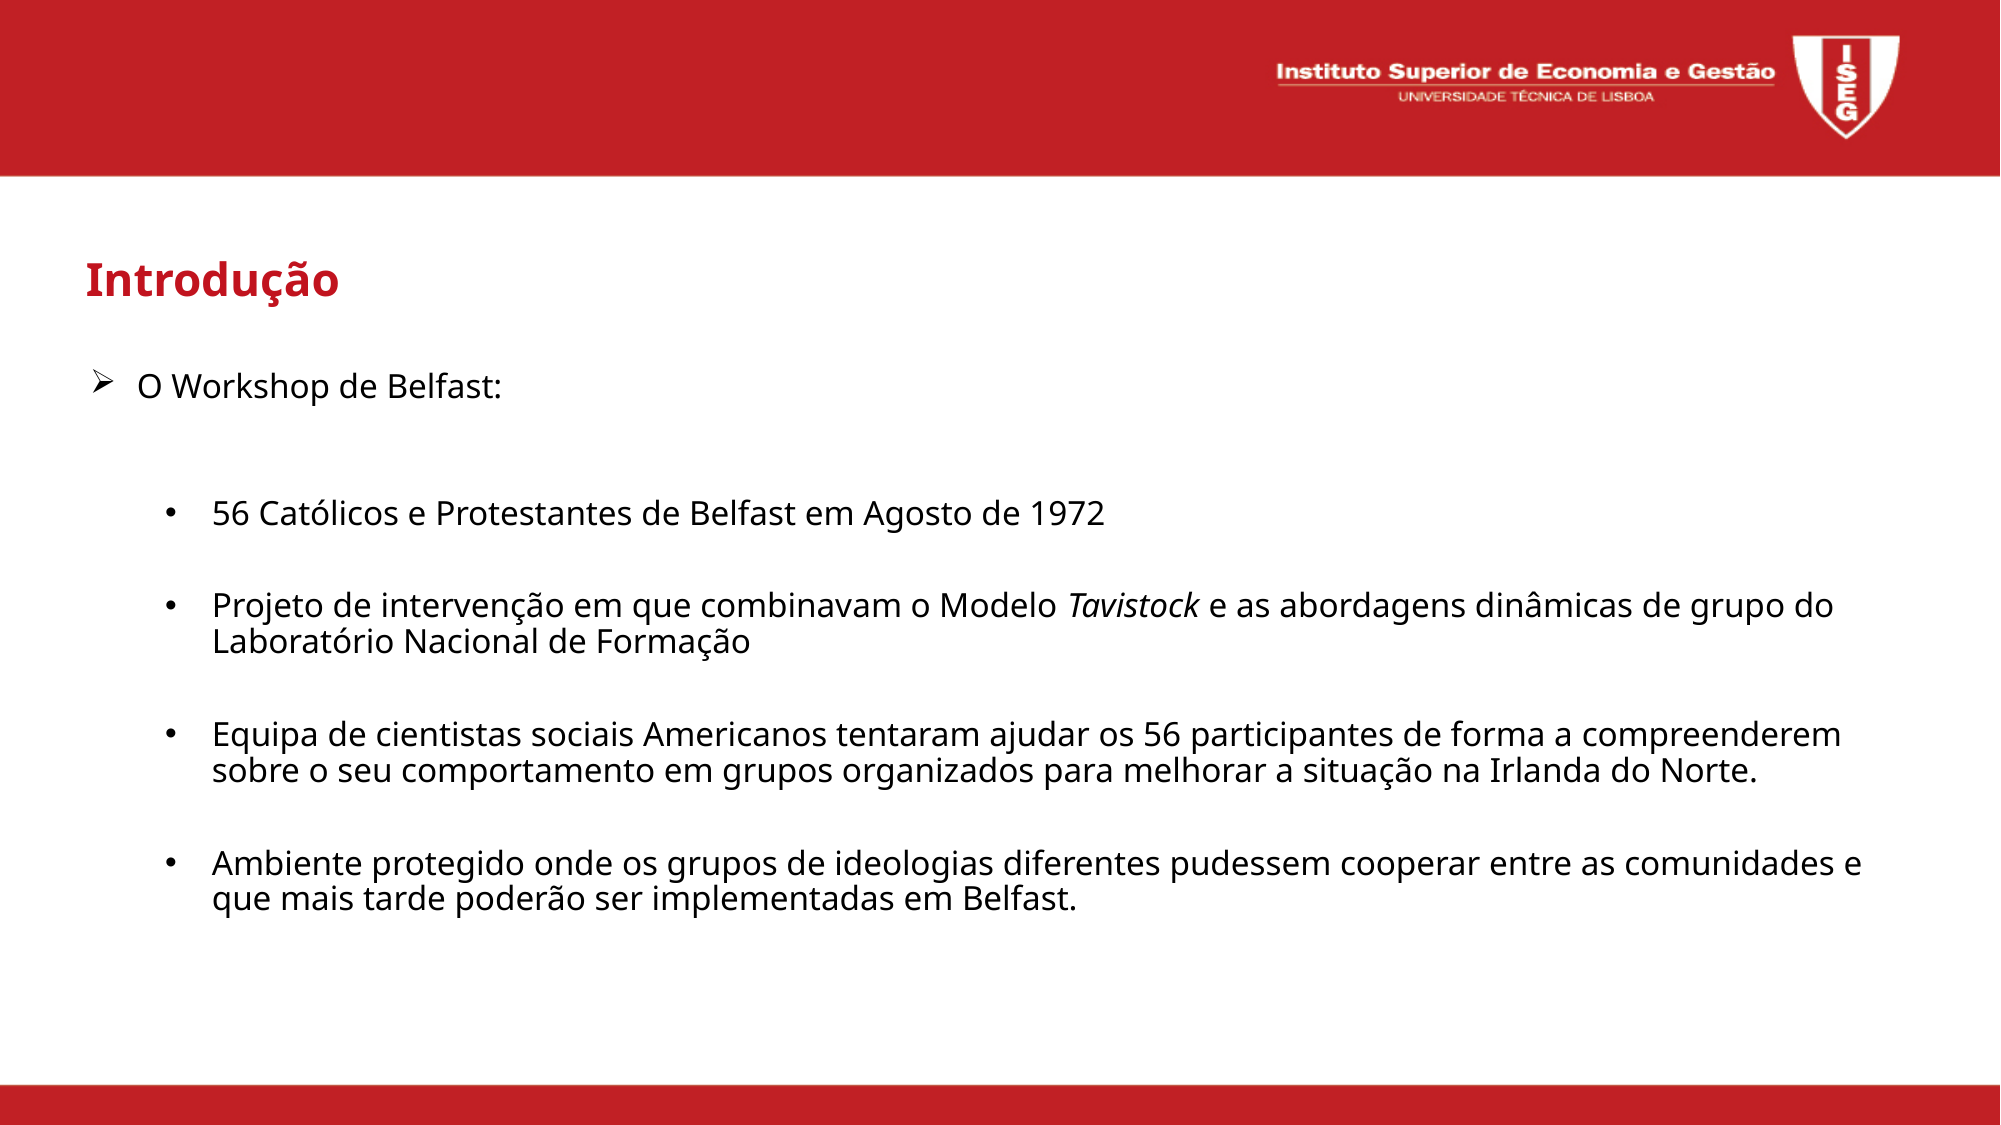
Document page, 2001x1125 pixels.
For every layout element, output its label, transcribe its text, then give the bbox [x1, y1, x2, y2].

list Introdução [70, 208, 764, 314]
list O Workshop de Belfast: 56 Católicos e Protestantes de Belfast em Agosto de 1972 Projeto de intervenção em que combinavam o Modelo Tavistock e as abordagens dinâmicas de grupo do Laboratório Nacional de Formação Equipa de cientistas sociais Americanos tentaram ajudar os 56 participantes de forma a compreenderem sobre o seu comportamento em grupos organizados para melhorar a situação na Irlanda do Norte. Ambiente protegido onde os grupos de ideologias diferentes pudessem cooperar entre as comunidades e que mais tarde poderão ser implementadas em Belfast. [78, 338, 1922, 1125]
picture [0, 0, 2000, 1125]
